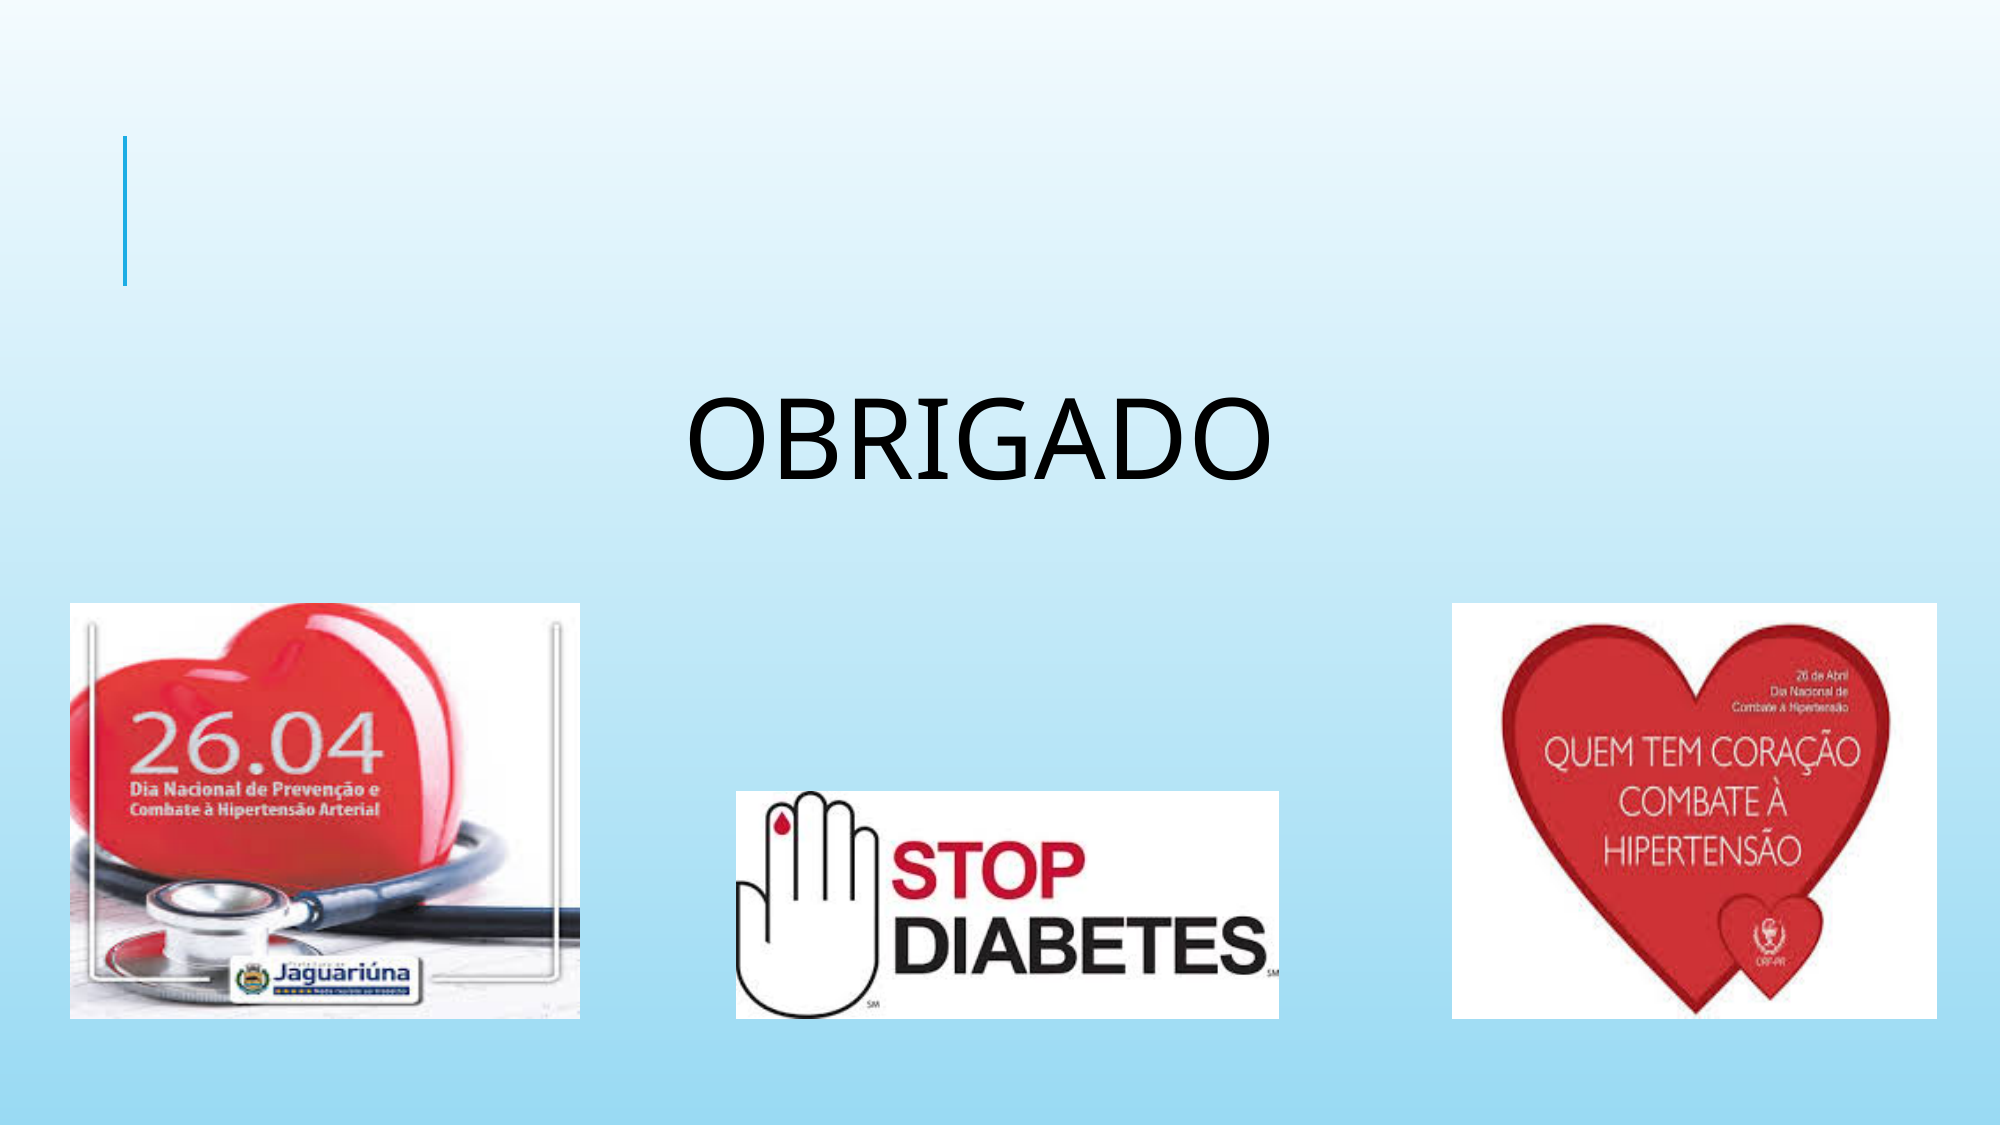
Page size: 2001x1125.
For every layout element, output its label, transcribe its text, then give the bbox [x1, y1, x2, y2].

picture [1452, 603, 1937, 1019]
picture [70, 603, 580, 1019]
picture [736, 791, 1280, 1019]
list OBRIGADO [168, 375, 1763, 1035]
